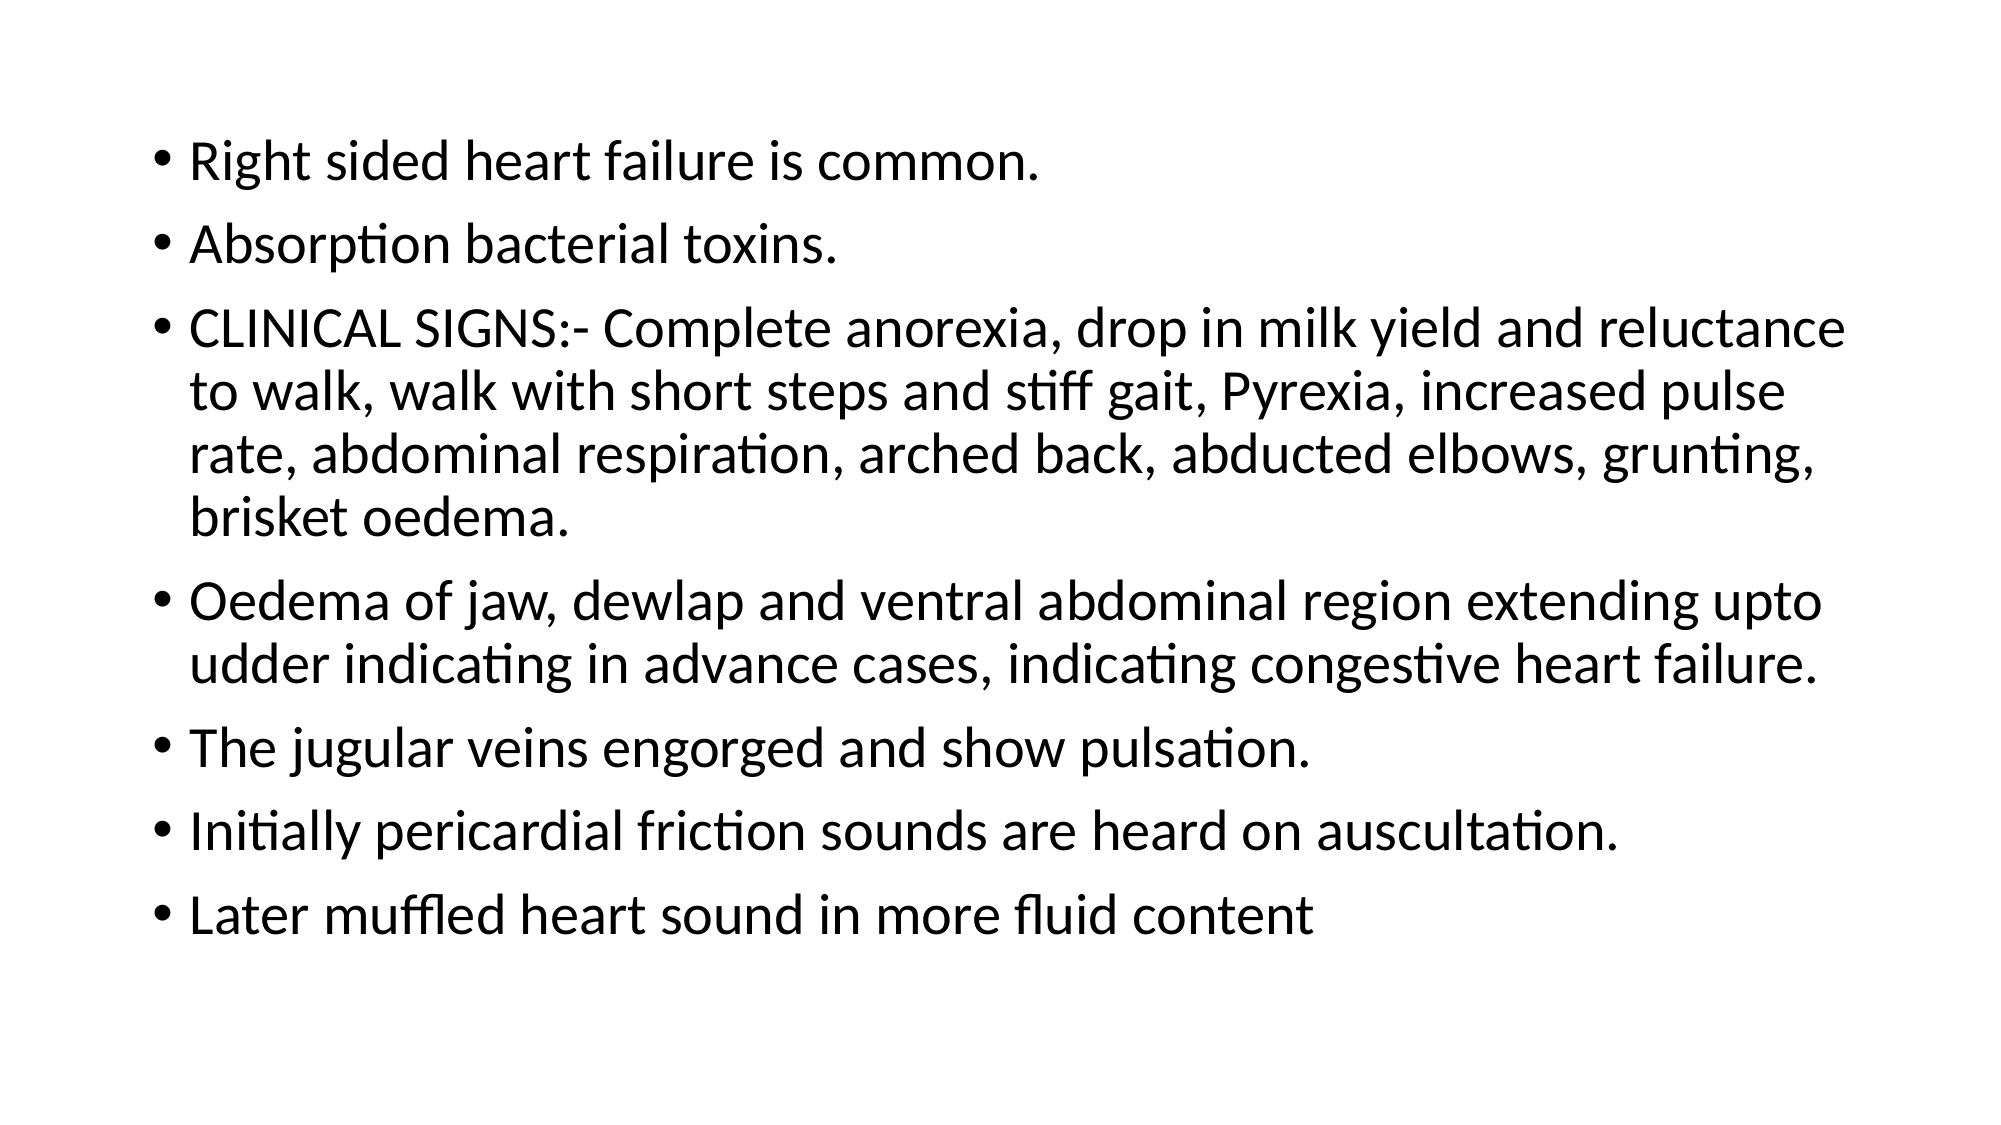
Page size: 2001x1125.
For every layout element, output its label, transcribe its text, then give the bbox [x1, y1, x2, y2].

list Right sided heart failure is common. Absorption bacterial toxins. CLINICAL SIGNS:- Complete anorexia, drop in milk yield and reluctance to walk, walk with short steps and stiff gait, Pyrexia, increased pulse rate, abdominal respiration, arched back, abducted elbows, grunting, brisket oedema. Oedema of jaw, dewlap and ventral abdominal region extending upto udder indicating in advance cases, indicating congestive heart failure. The jugular veins engorged and show pulsation. Initially pericardial friction sounds are heard on auscultation. Later muffled heart sound in more fluid content [137, 122, 1863, 1014]
